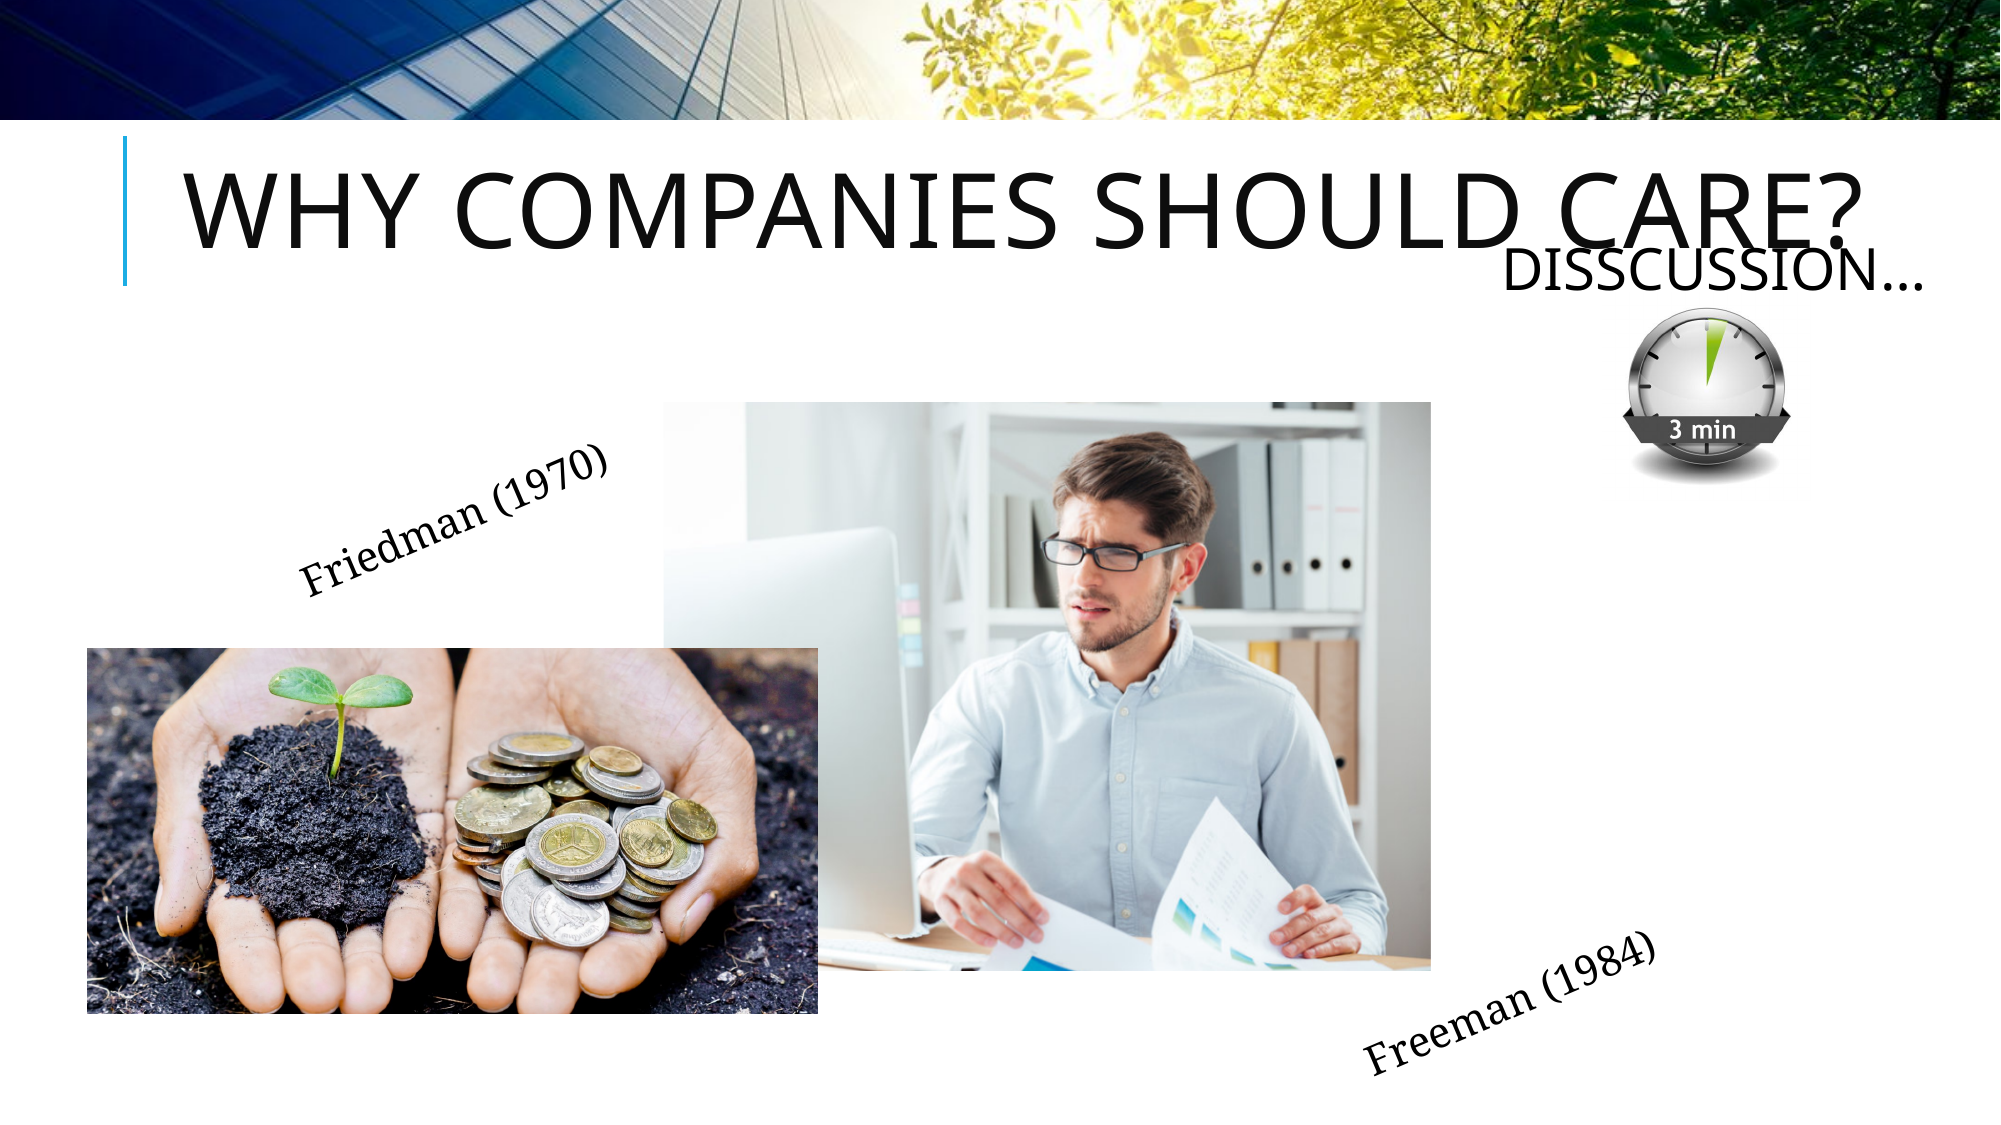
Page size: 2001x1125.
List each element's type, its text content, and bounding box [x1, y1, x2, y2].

text_box Friedman (1970) [276, 405, 656, 619]
title Why companies should care? [168, 130, 1929, 342]
text_box DISSCUSSION… [1486, 224, 1970, 310]
picture [86, 402, 1434, 1015]
text_box Freeman (1984) [1340, 885, 1726, 1099]
picture [1602, 292, 1812, 502]
picture [0, 0, 2000, 120]
